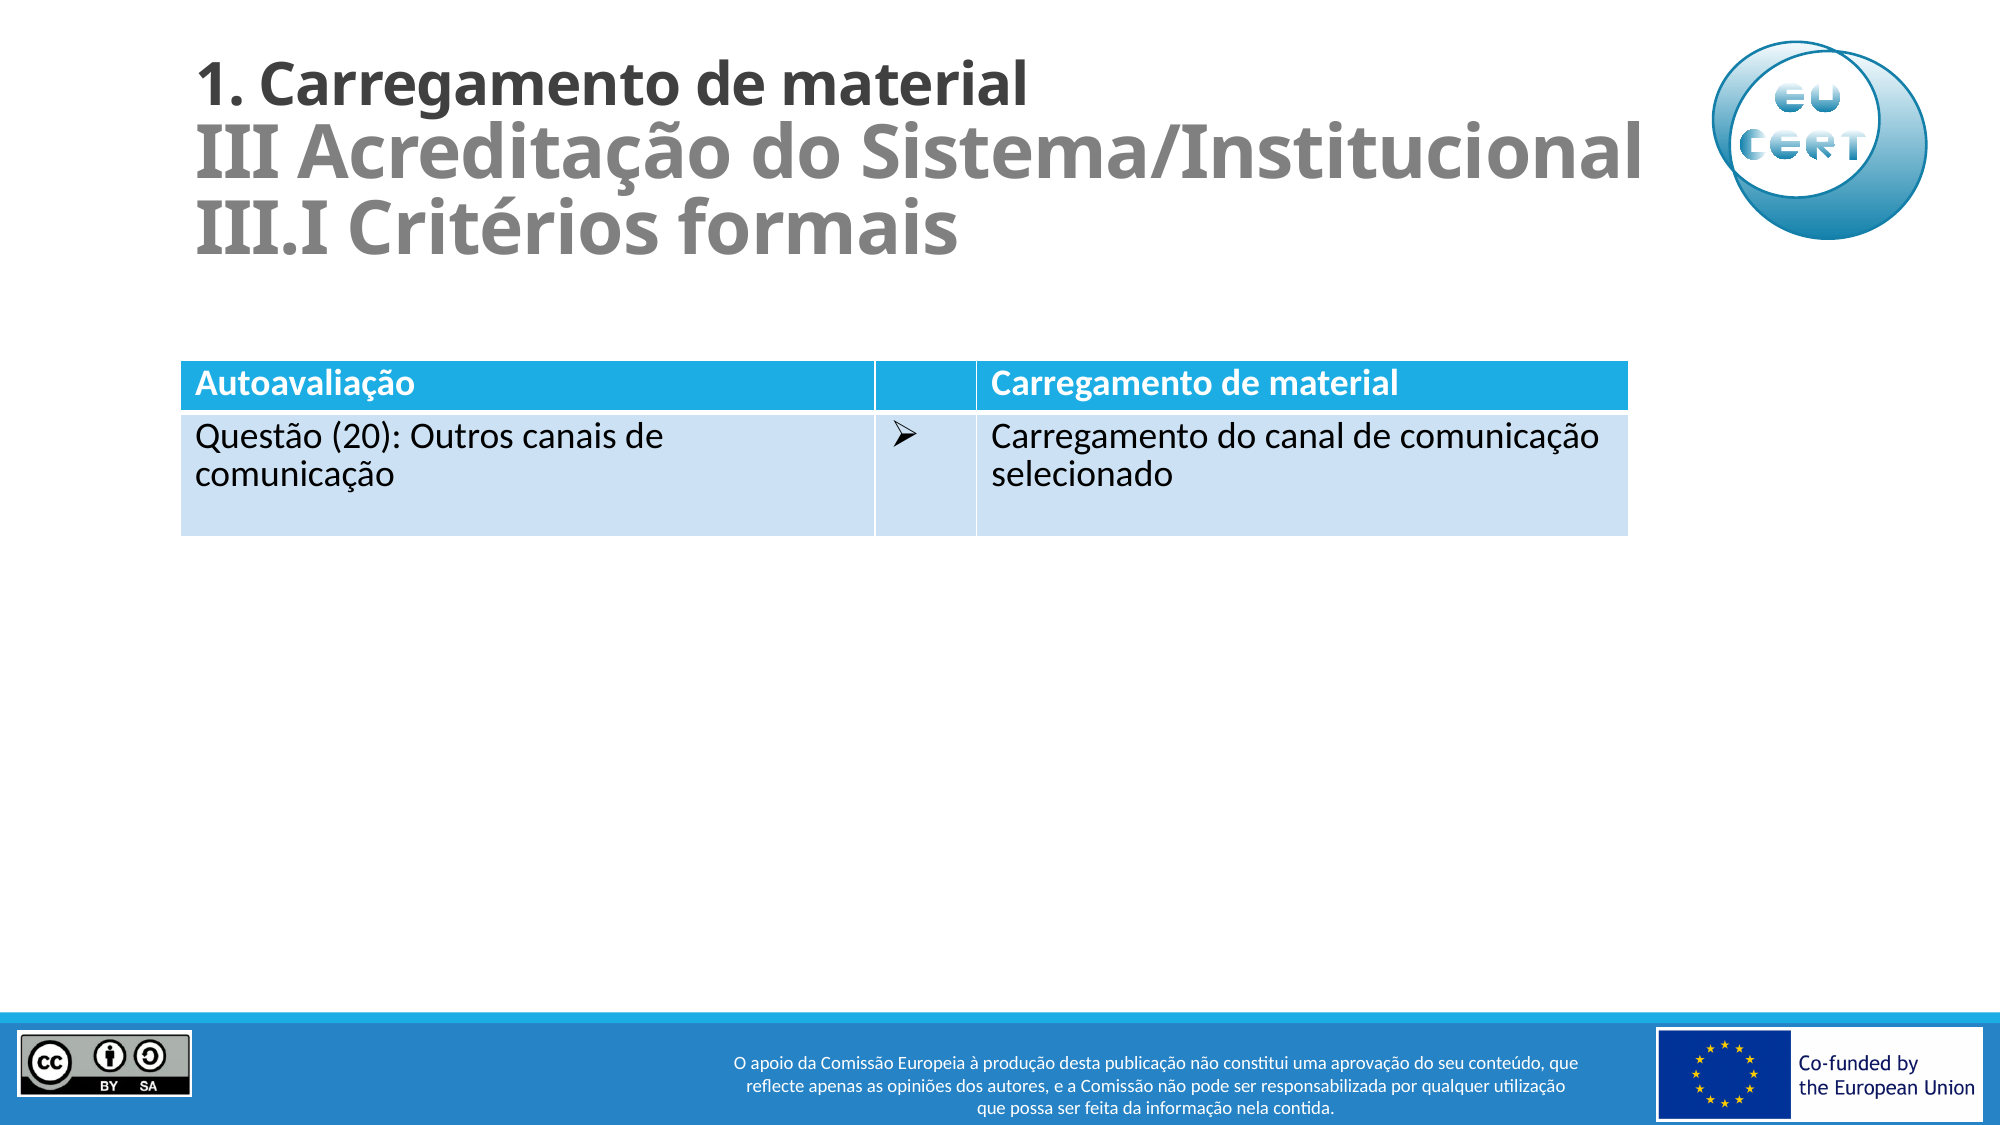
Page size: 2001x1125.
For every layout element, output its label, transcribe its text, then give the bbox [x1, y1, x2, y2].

table_cell Questão (20): Outros canais de comunicação [181, 415, 874, 536]
table_cell [876, 415, 976, 536]
picture [17, 1030, 192, 1097]
title 1. Carregamento de material III Acreditação do Sistema/Institucional III.I Critérios formais [180, 47, 1830, 278]
table_header Carregamento de material [977, 361, 1628, 410]
table_header Autoavaliação [181, 361, 874, 410]
picture [1656, 1027, 1983, 1122]
table_header [876, 361, 976, 410]
table_cell Carregamento do canal de comunicação selecionado [977, 415, 1628, 536]
